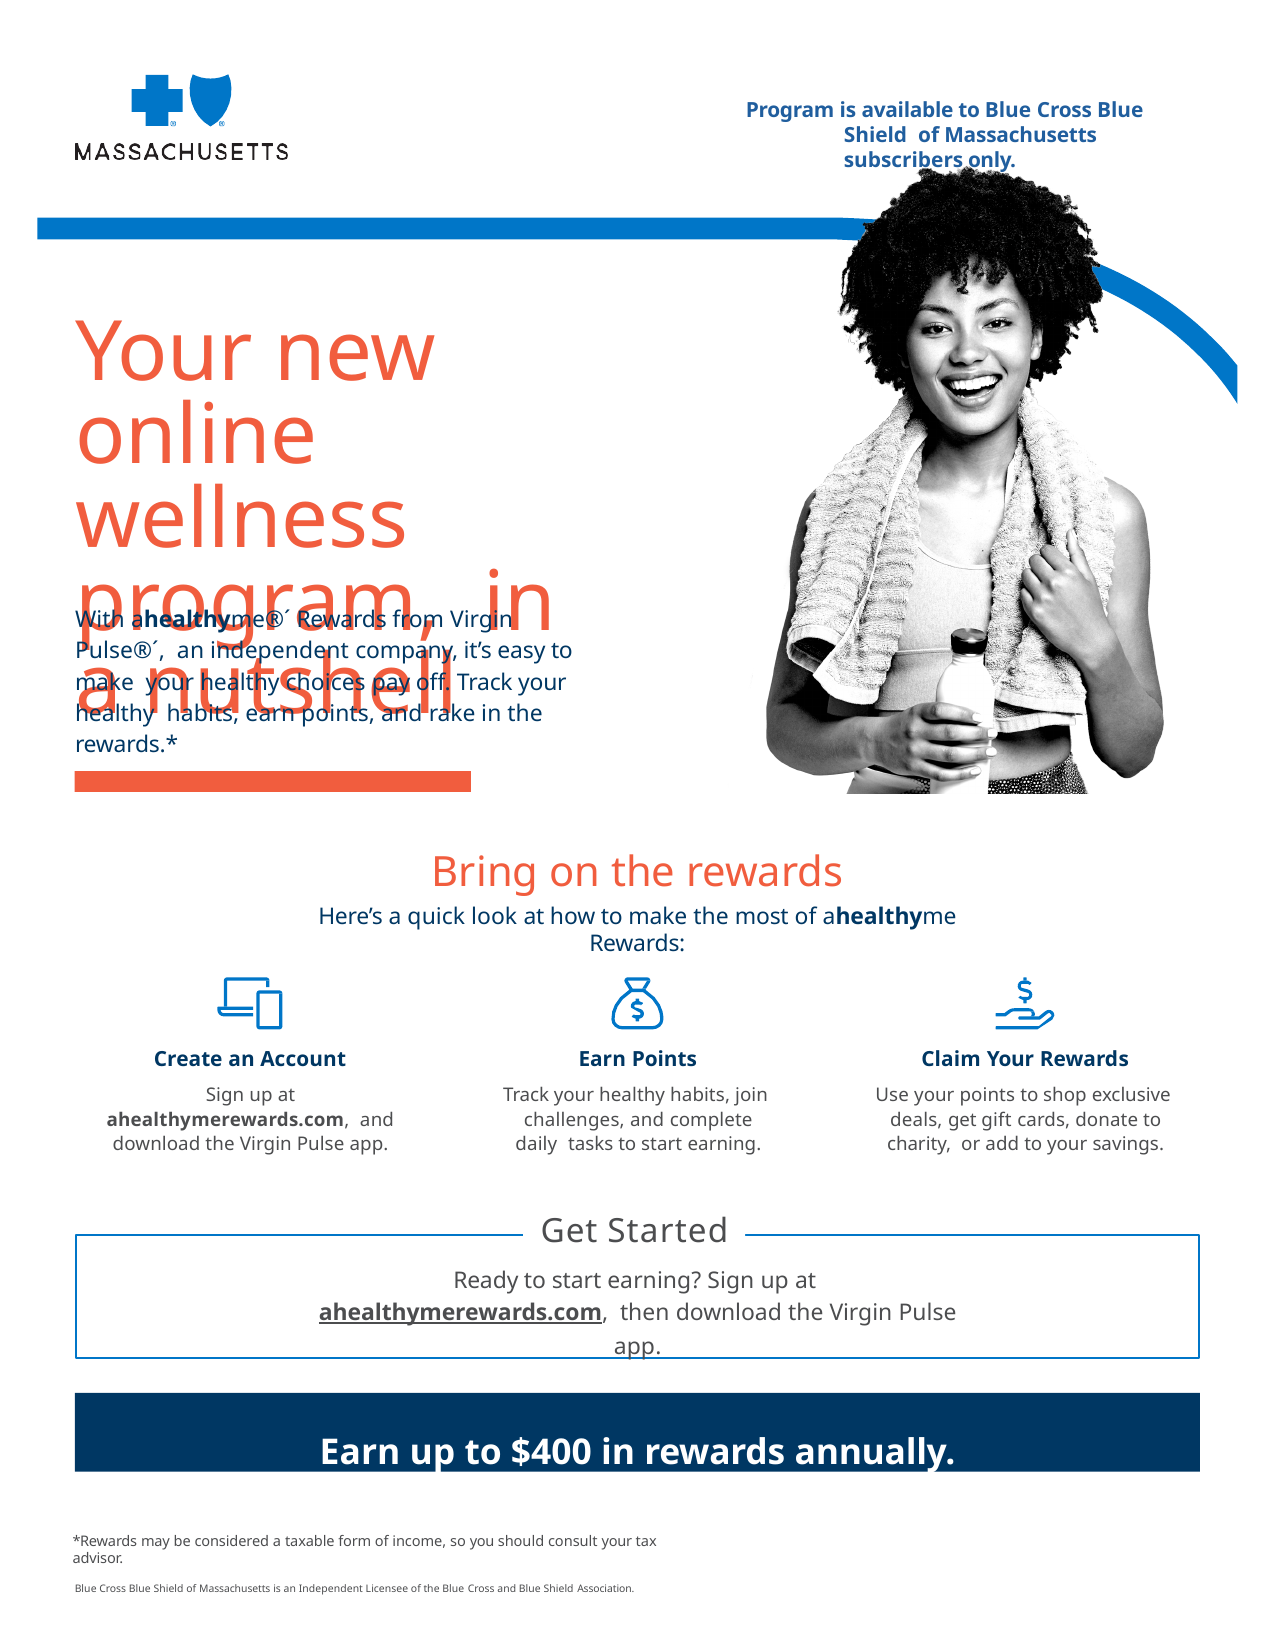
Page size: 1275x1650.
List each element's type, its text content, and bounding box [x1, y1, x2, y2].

picture [215, 143, 227, 160]
picture [179, 143, 193, 160]
text_box [256, 990, 283, 1030]
picture [94, 143, 110, 160]
picture [276, 143, 288, 160]
picture [143, 143, 159, 160]
text_box [611, 977, 664, 1030]
text_box Create an Account Sign up at ahealthymerewards.com, and download the Virgin Pulse app. [83, 1031, 417, 1155]
picture [198, 143, 211, 160]
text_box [74, 1203, 1200, 1359]
text_box *Rewards may be considered a taxable form of income, so you should consult your tax advisor. Blue Cross Blue Shield of Massachusetts is an Independent Licensee of the Blue Cross and Blue Shield Association. [70, 1529, 711, 1595]
text_box Earn up to $400 in rewards annually. [74, 1392, 1200, 1472]
picture [161, 143, 176, 160]
text_box [711, 161, 1194, 794]
text_box With ahealthyme®´ Rewards from Virgin Pulse®´, an independent company, it’s easy to make your healthy choices pay off. Track your healthy habits, earn points, and rake in the rewards.* [72, 599, 581, 757]
picture [75, 143, 91, 160]
picture [113, 143, 125, 160]
title Your new online wellness program, in a nutshell [72, 295, 612, 731]
text_box Bring on the rewards Here’s a quick look at how to make the most of ahealthyme Rewards: [271, 831, 1004, 957]
text_box [74, 771, 471, 792]
text_box Claim Your Rewards Use your points to shop exclusive deals, get gift cards, donate to charity, or add to your savings. [853, 1031, 1197, 1155]
picture [261, 143, 273, 160]
picture [247, 143, 259, 160]
text_box Program is available to Blue Cross Blue Shield of Massachusetts subscribers only. [743, 94, 1202, 172]
picture [128, 143, 141, 160]
picture [231, 143, 243, 160]
text_box [1017, 977, 1033, 1004]
text_box [995, 1008, 1055, 1030]
text_box [217, 977, 270, 1017]
text_box Earn Points Track your healthy habits, join challenges, and complete daily tasks to start earning. [498, 1031, 777, 1155]
